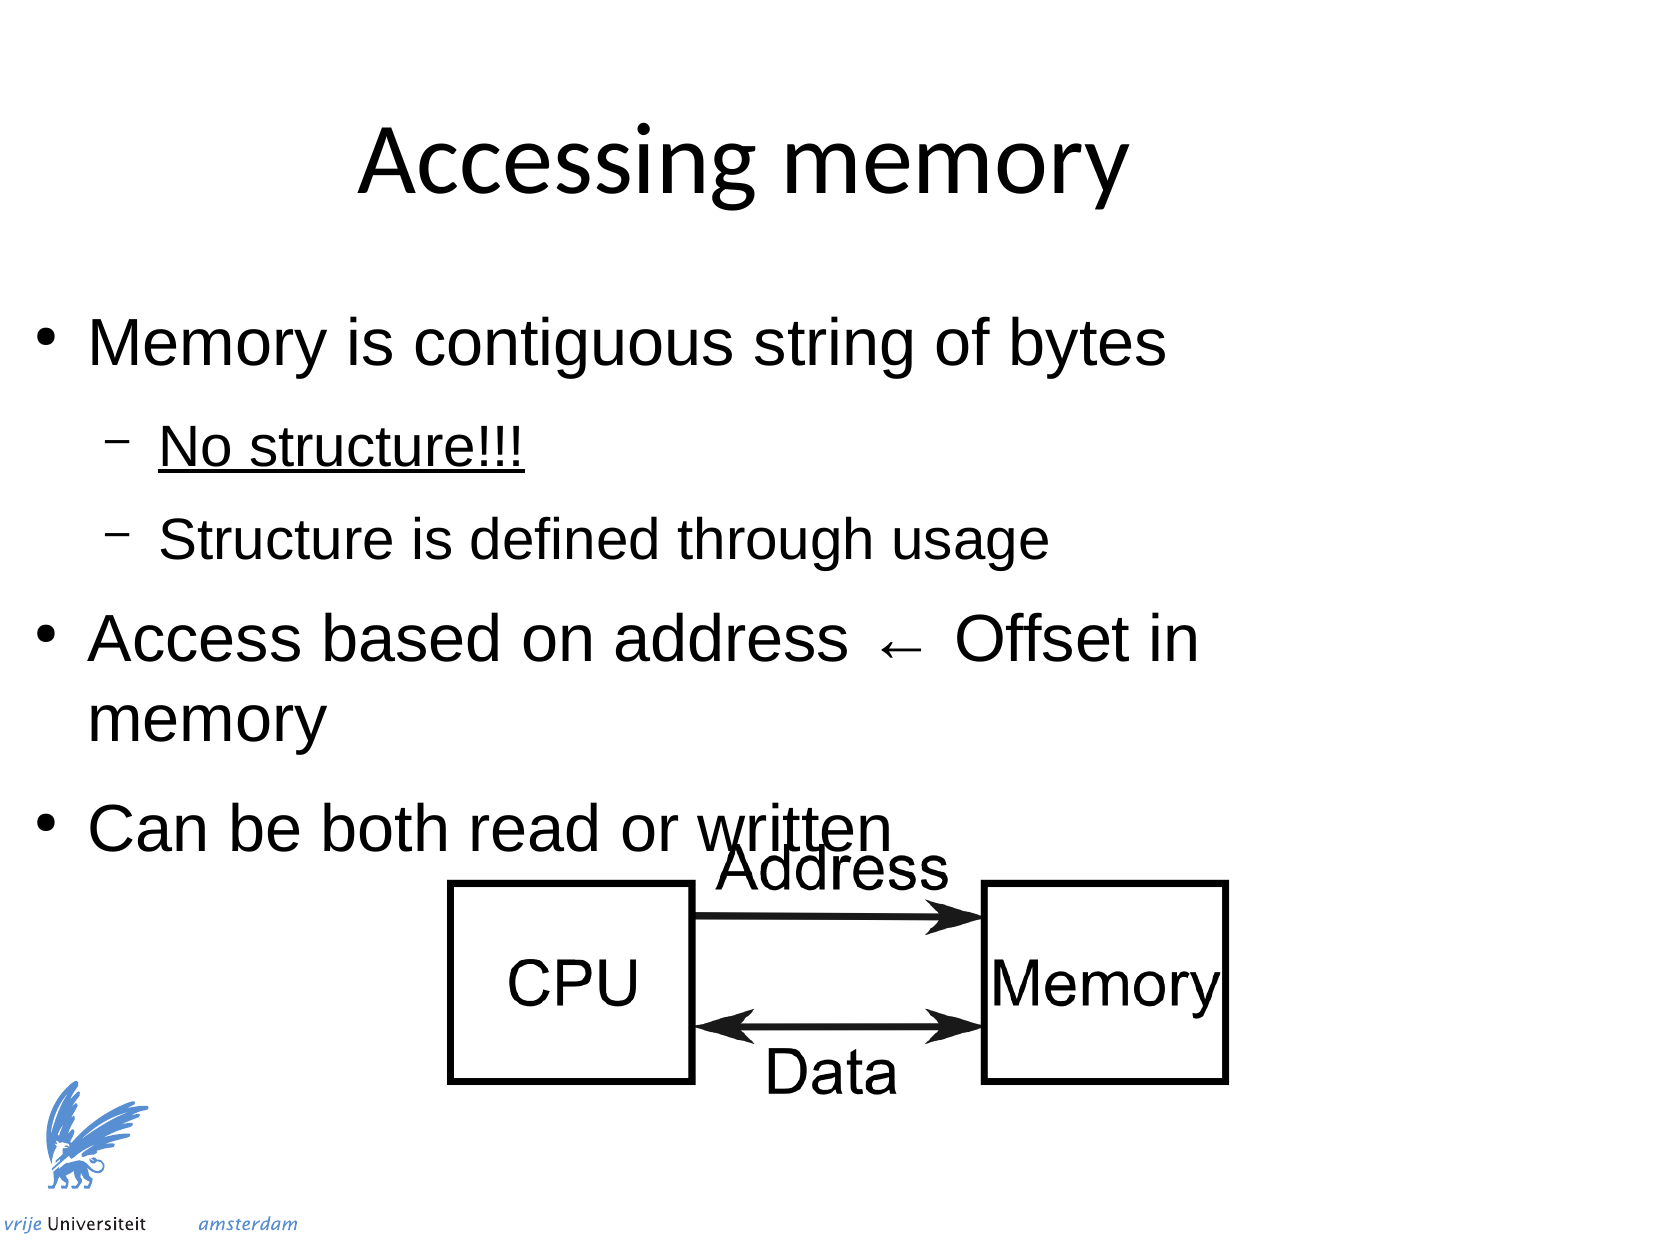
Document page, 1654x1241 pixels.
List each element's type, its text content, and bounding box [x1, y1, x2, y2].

title Accessing memory [0, 41, 1489, 265]
picture [389, 644, 1325, 1241]
list Memory is contiguous string of bytes No structure!!! Structure is defined through usage Access based on address ← Offset in memory Can be both read or written [0, 290, 1456, 1010]
